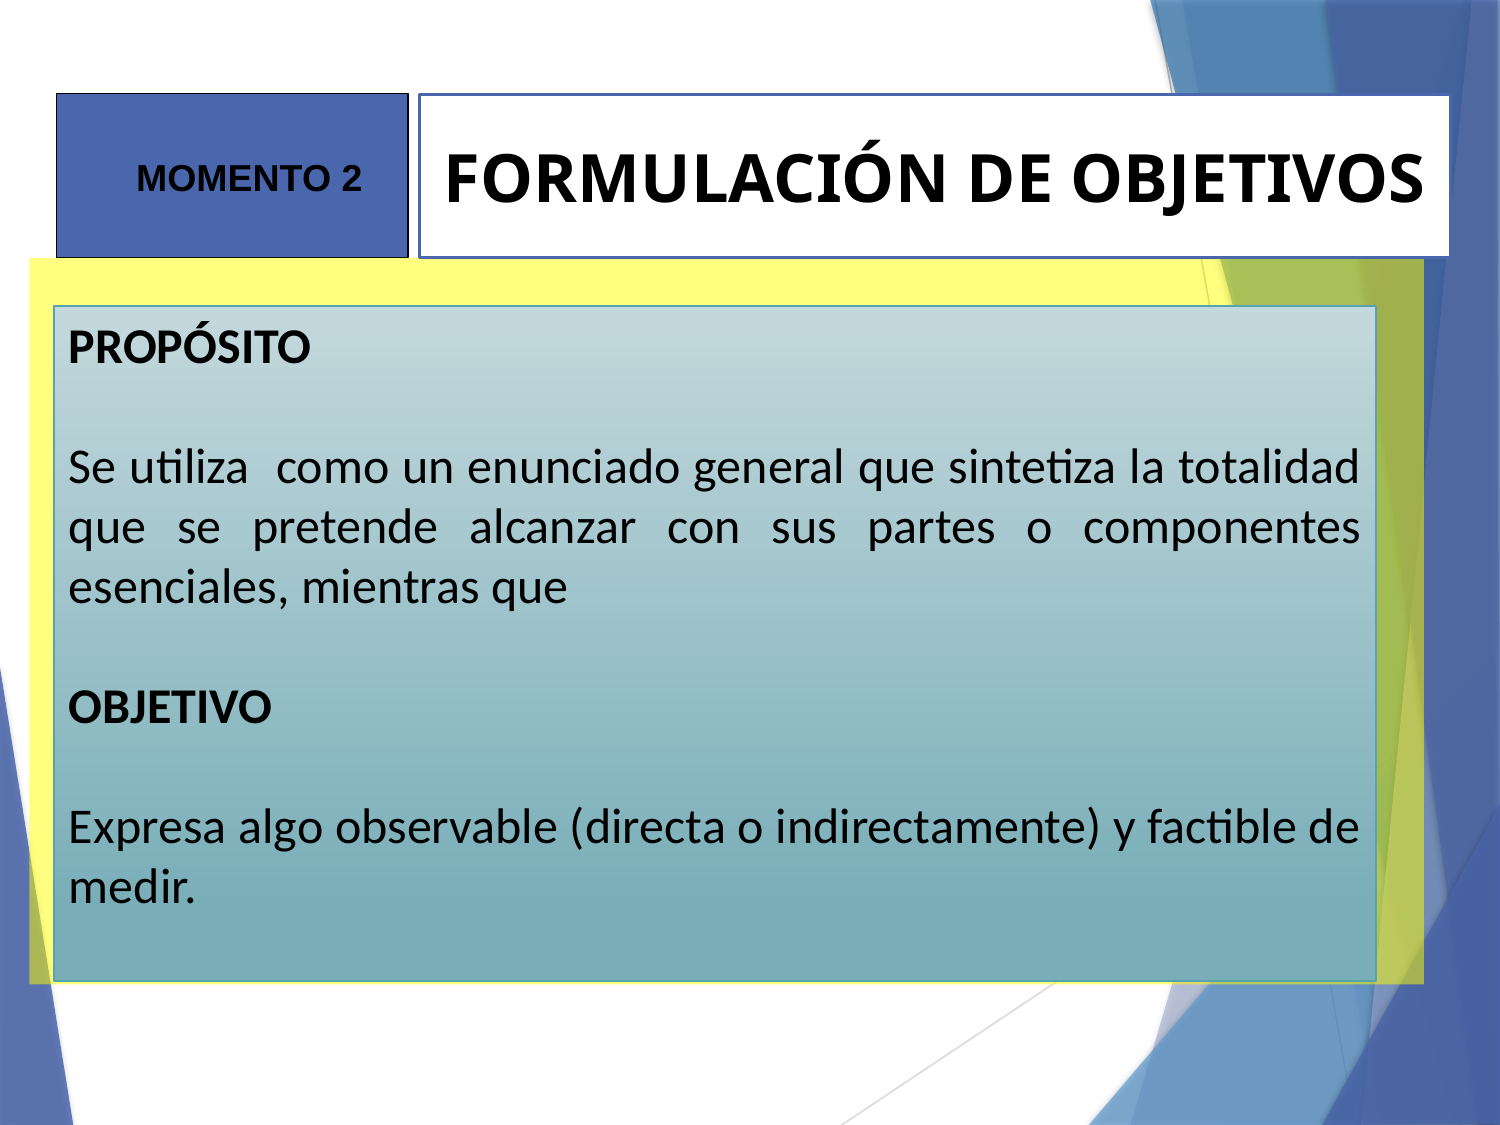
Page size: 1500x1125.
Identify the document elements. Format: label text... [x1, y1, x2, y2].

text_box PROPÓSITO Se utiliza como un enunciado general que sintetiza la totalidad que se pretende alcanzar con sus partes o componentes esenciales, mientras que OBJETIVO Expresa algo observable (directa o indirectamente) y factible de medir. [53, 305, 1377, 982]
text_box MOMENTO 2 [121, 146, 378, 207]
text_box [29, 257, 1424, 985]
text_box FORMULACIÓN DE OBJETIVOS [418, 93, 1452, 259]
text_box [56, 93, 408, 257]
